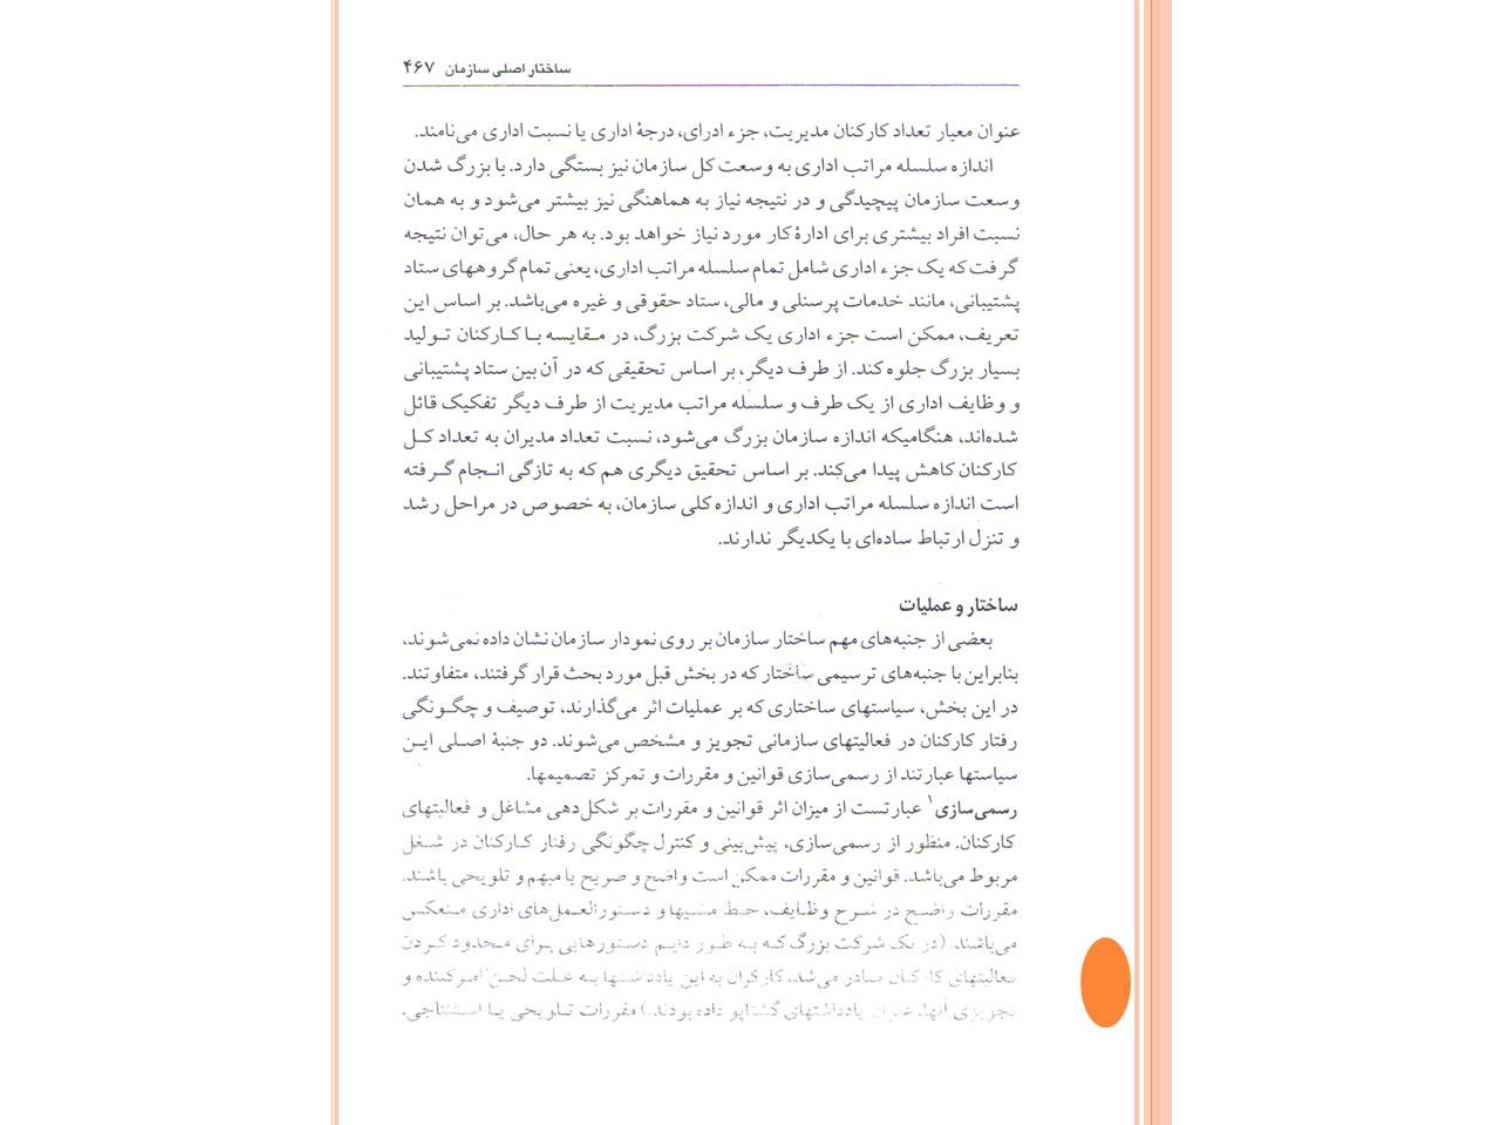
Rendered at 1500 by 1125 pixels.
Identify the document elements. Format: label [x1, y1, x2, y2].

picture [327, 0, 1173, 1125]
